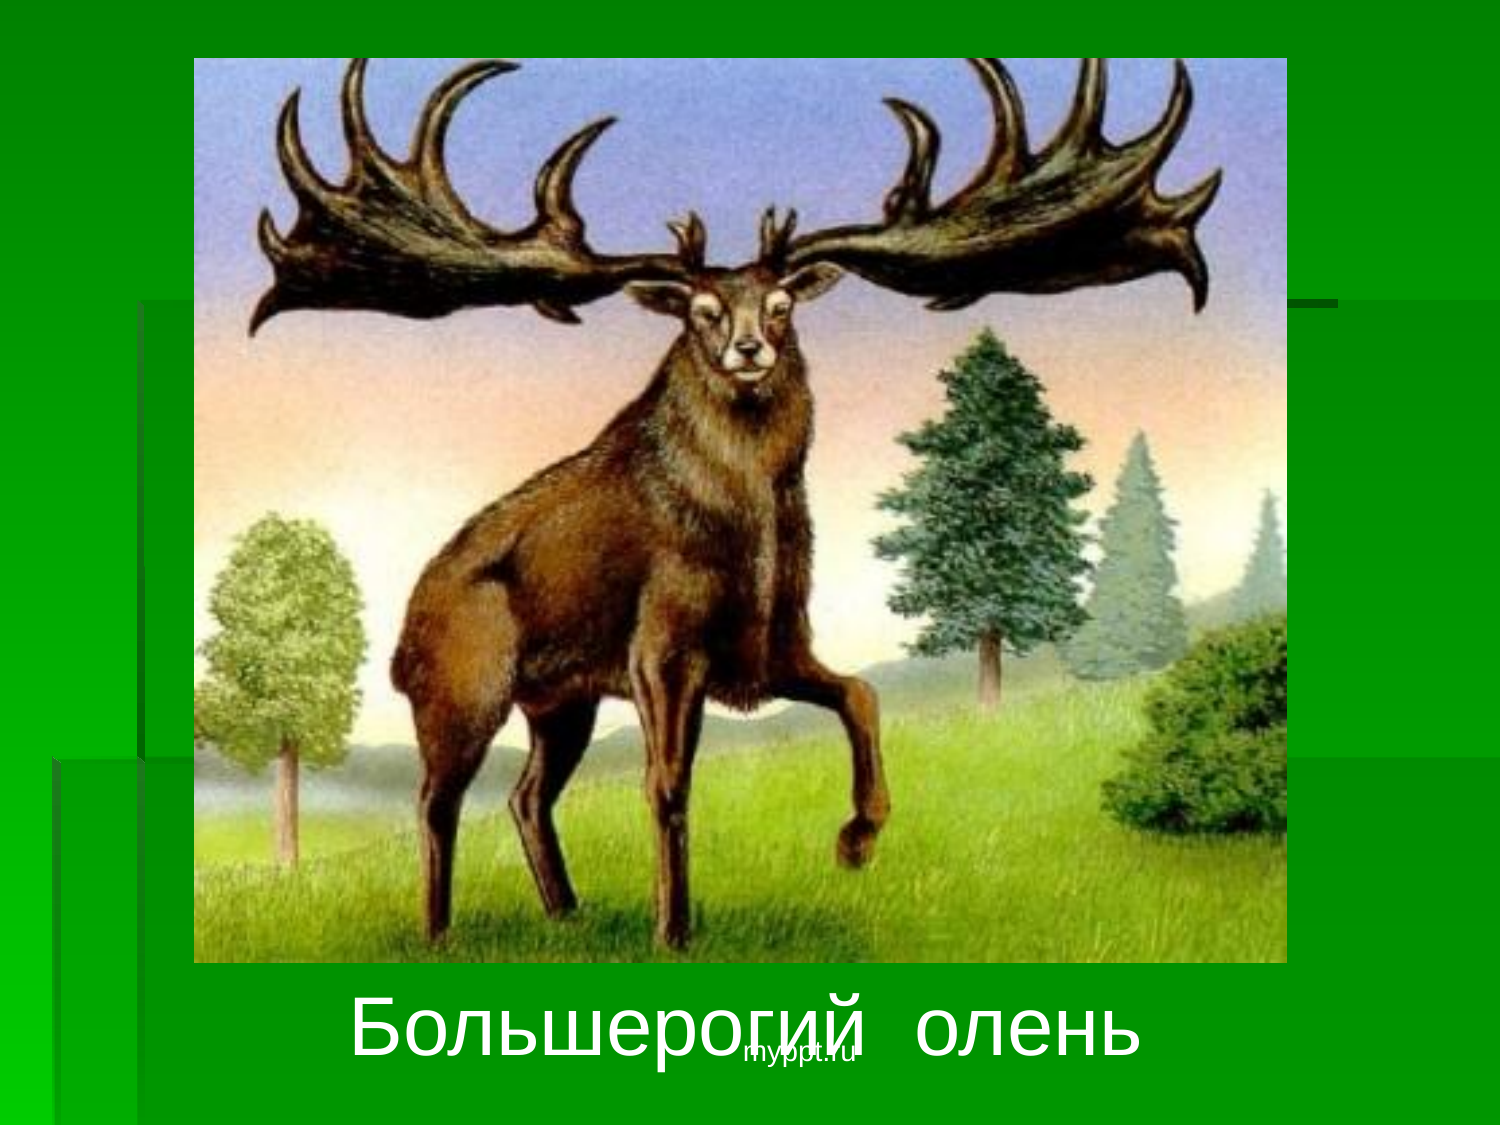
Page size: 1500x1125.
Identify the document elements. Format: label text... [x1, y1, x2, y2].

picture [194, 58, 1288, 963]
footer myppt.ru [562, 1024, 1038, 1103]
text_box Большерогий олень [238, 971, 1255, 1080]
